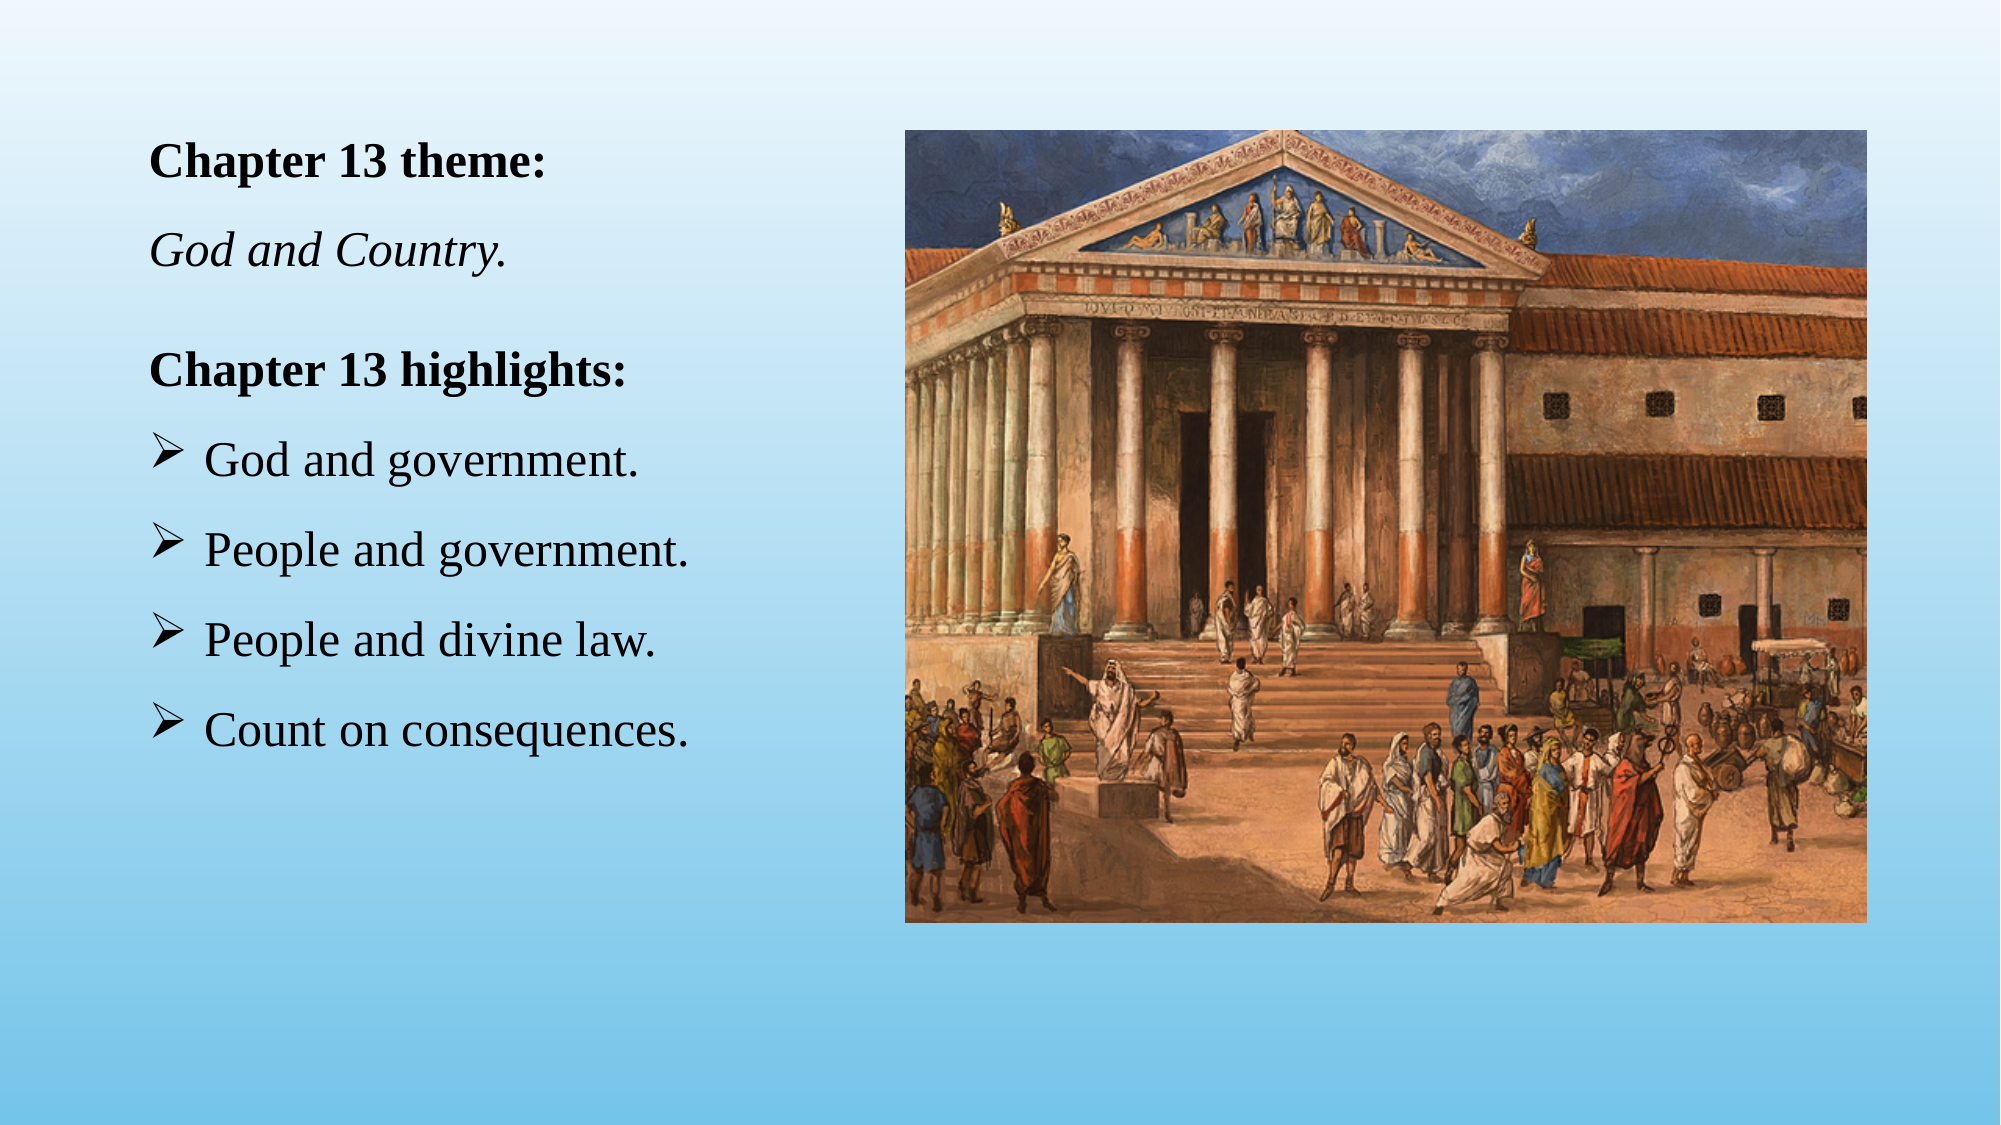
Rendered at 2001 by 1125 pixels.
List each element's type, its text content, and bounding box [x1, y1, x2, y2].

text_box Chapter 13 theme: God and Country. Chapter 13 highlights: God and government. People and government. People and divine law. Count on consequences. [133, 119, 985, 884]
picture [904, 129, 1867, 923]
